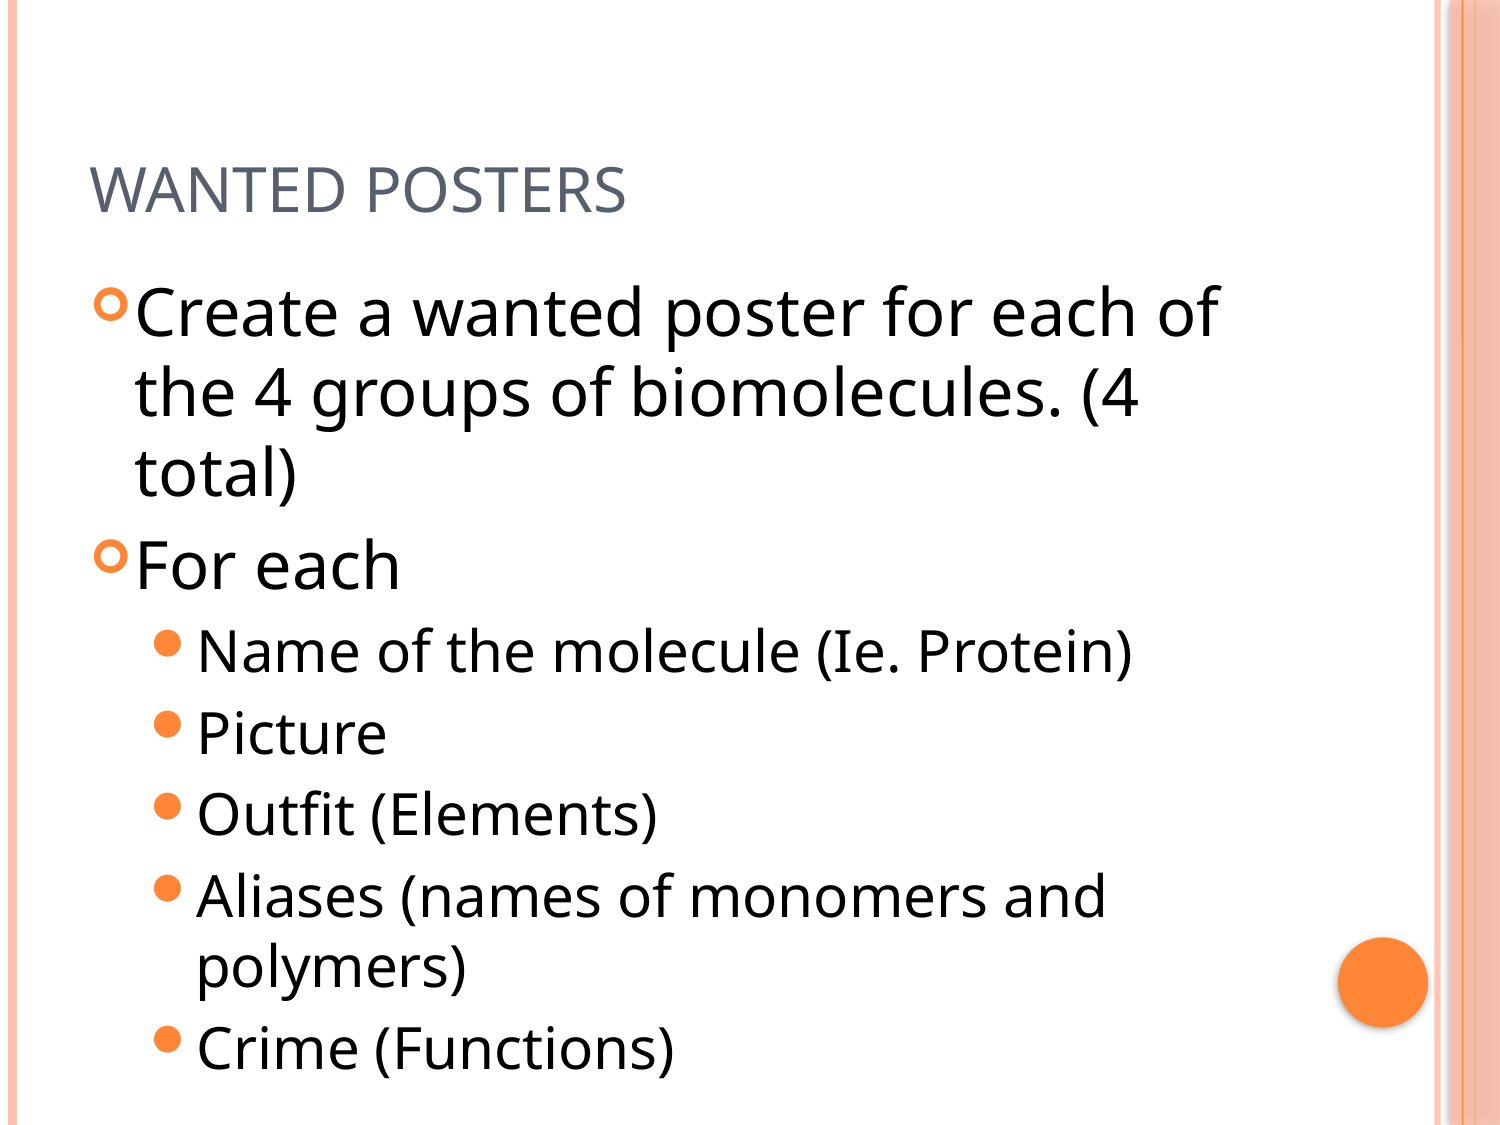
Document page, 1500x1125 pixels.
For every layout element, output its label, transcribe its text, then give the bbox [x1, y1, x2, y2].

list Create a wanted poster for each of the 4 groups of biomolecules. (4 total) For each Name of the molecule (Ie. Protein) Picture Outfit (Elements) Aliases (names of monomers and polymers) Crime (Functions) [74, 262, 1301, 1063]
title Wanted Posters [75, 45, 1300, 233]
